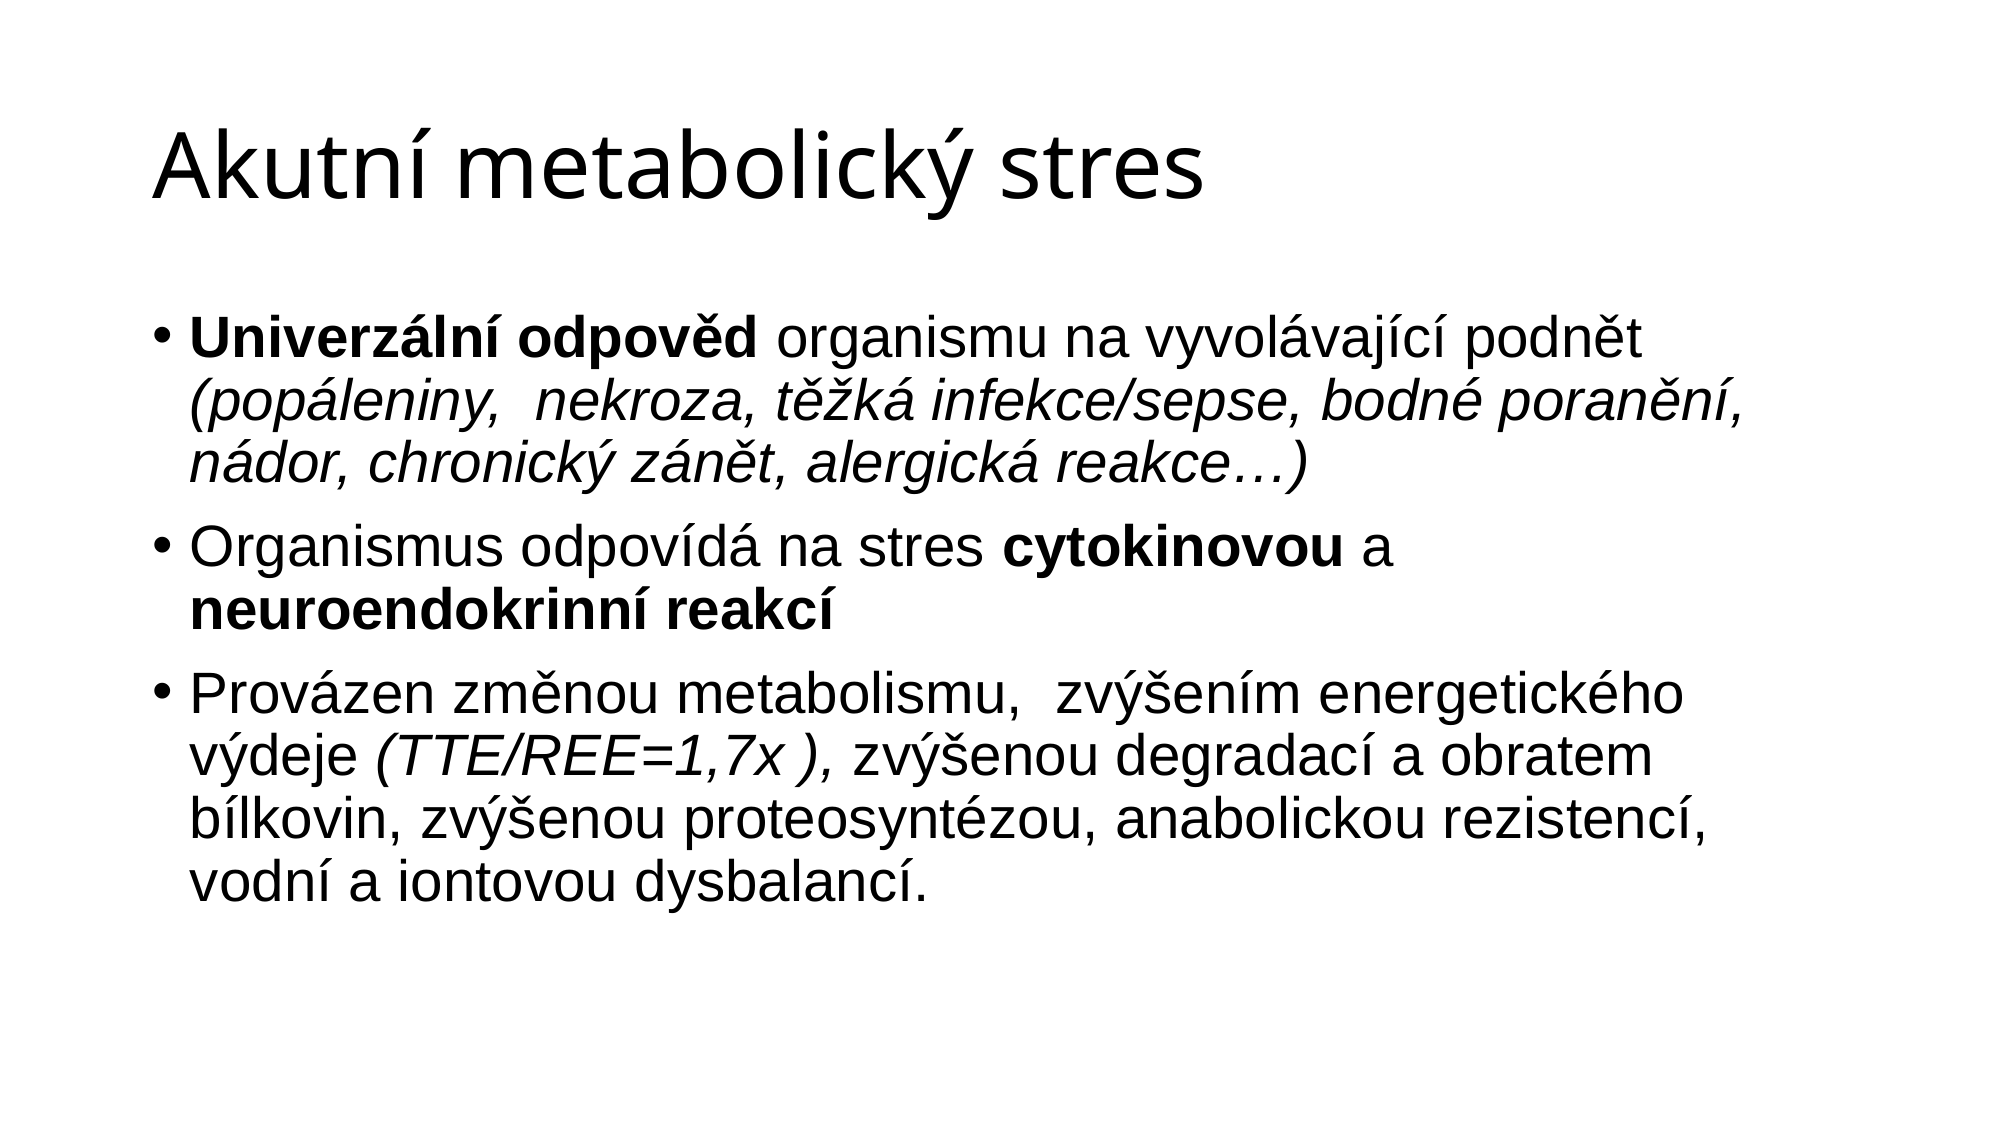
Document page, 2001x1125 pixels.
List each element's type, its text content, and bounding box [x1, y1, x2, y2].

list Univerzální odpověd organismu na vyvolávající podnět (popáleniny, nekroza, těžká infekce/sepse, bodné poranění, nádor, chronický zánět, alergická reakce…) Organismus odpovídá na stres cytokinovou a neuroendokrinní reakcí Provázen změnou metabolismu, zvýšením energetického výdeje (TTE/REE=1,7x ), zvýšenou degradací a obratem bílkovin, zvýšenou proteosyntézou, anabolickou rezistencí, vodní a iontovou dysbalancí. [137, 299, 1863, 1014]
title Akutní metabolický stres [137, 59, 1863, 278]
